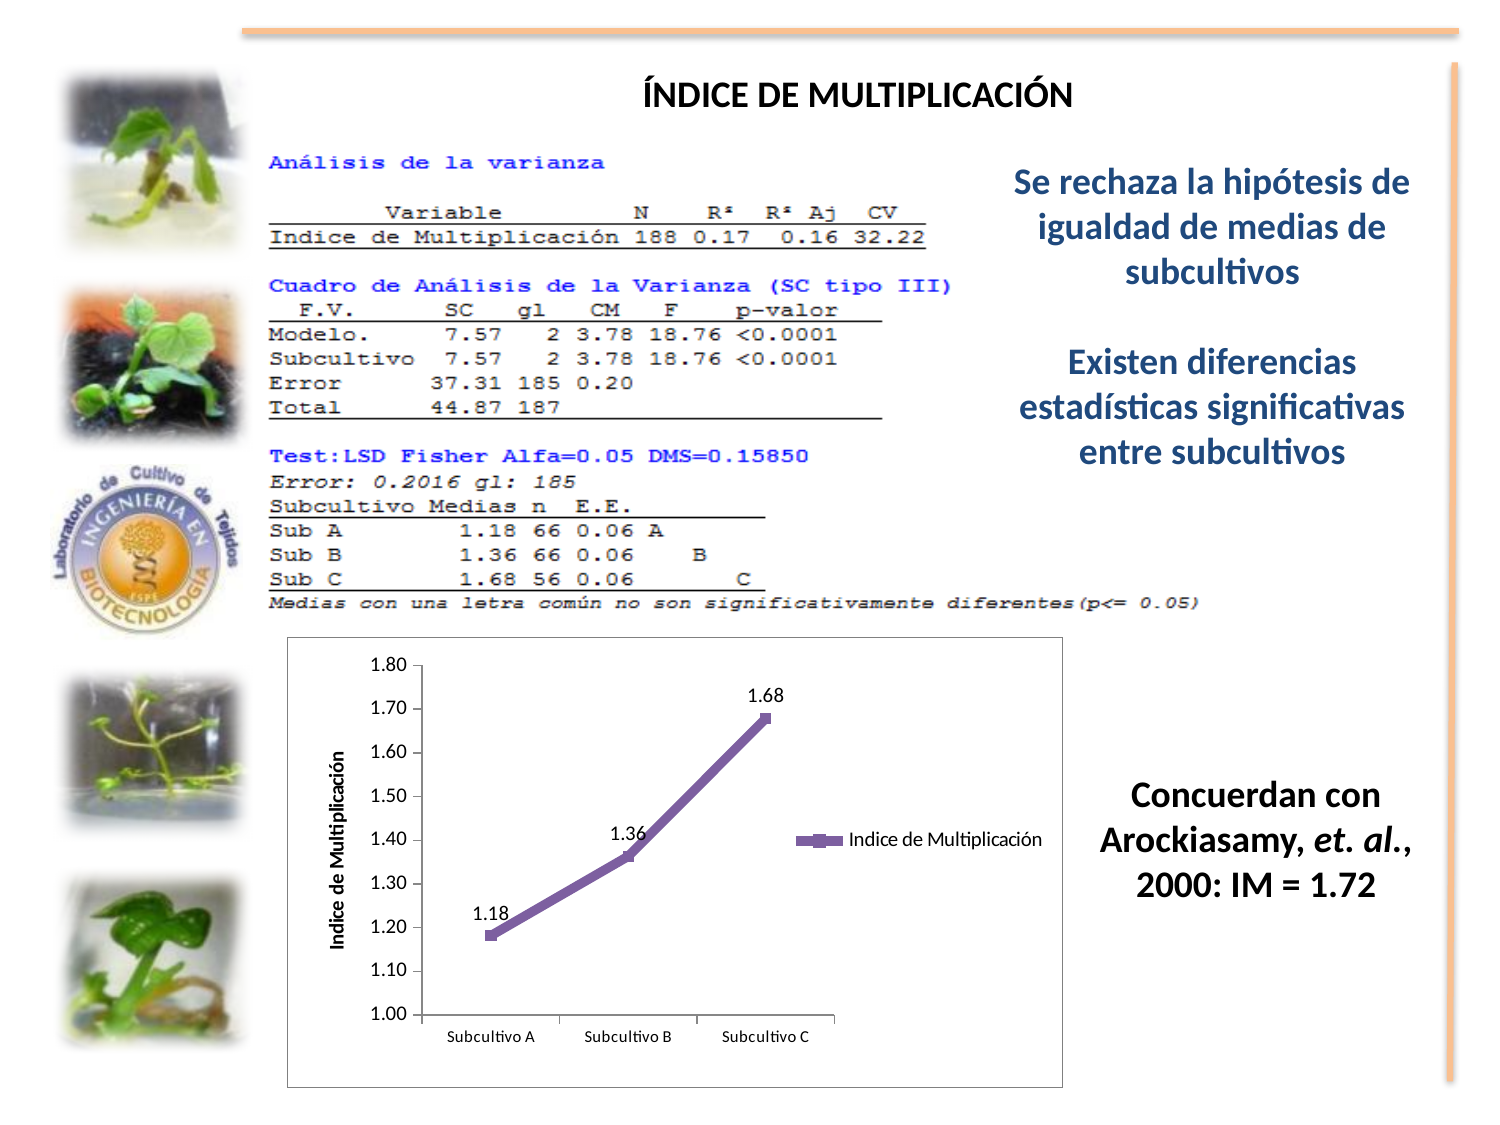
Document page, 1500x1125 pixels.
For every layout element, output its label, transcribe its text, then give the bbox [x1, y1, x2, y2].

text_box ÍNDICE DE MULTIPLICACIÓN [500, 62, 1225, 123]
chart [287, 637, 1063, 1088]
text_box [1449, 62, 1455, 1082]
text_box Concuerdan con Arockiasamy, et. al., 2000: IM = 1.72 [1074, 762, 1438, 913]
text_box Se rechaza la hipótesis de igualdad de medias de subcultivos Existen diferencias estadísticas significativas entre subcultivos [1213, 149, 1444, 480]
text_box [49, 62, 255, 1055]
picture [262, 149, 1213, 626]
